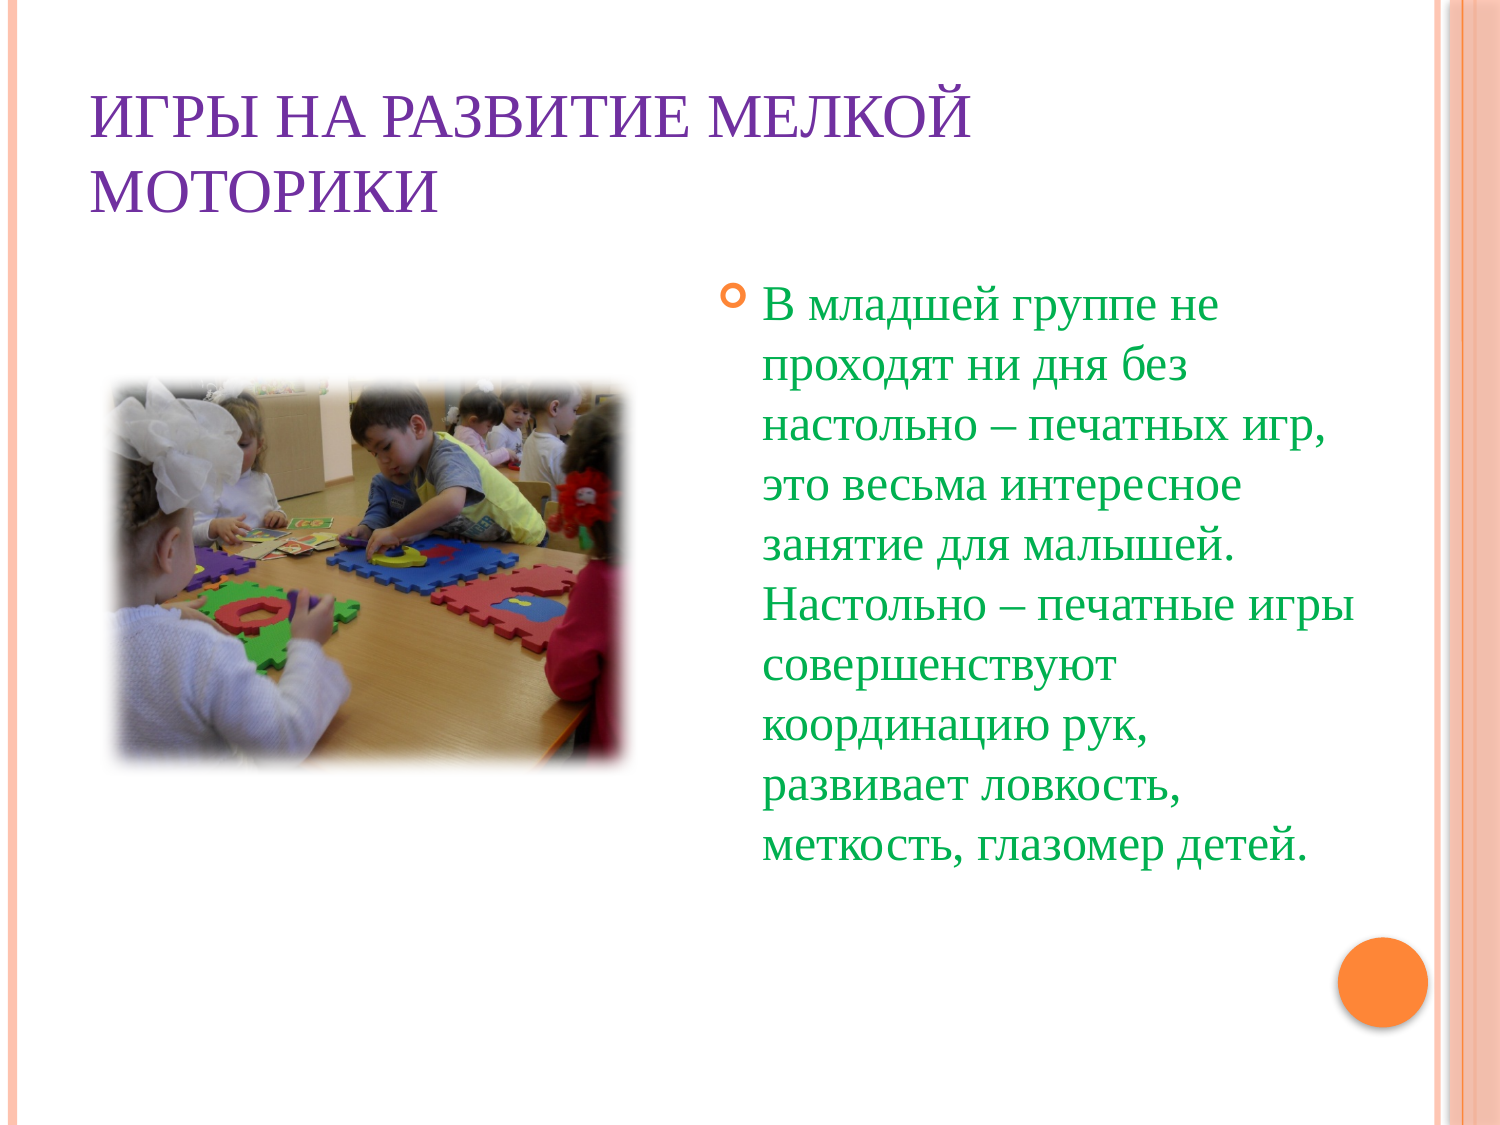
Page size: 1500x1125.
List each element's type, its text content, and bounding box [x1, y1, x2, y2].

picture [99, 372, 639, 778]
title Игры на развитие мелкой моторики [75, 45, 1300, 233]
list В младшей группе не проходят ни дня без настольно – печатных игр, это весьма интересное занятие для малышей. Настольно – печатные игры совершенствуют координацию рук, развивает ловкость, меткость, глазомер детей. [702, 262, 1376, 1062]
